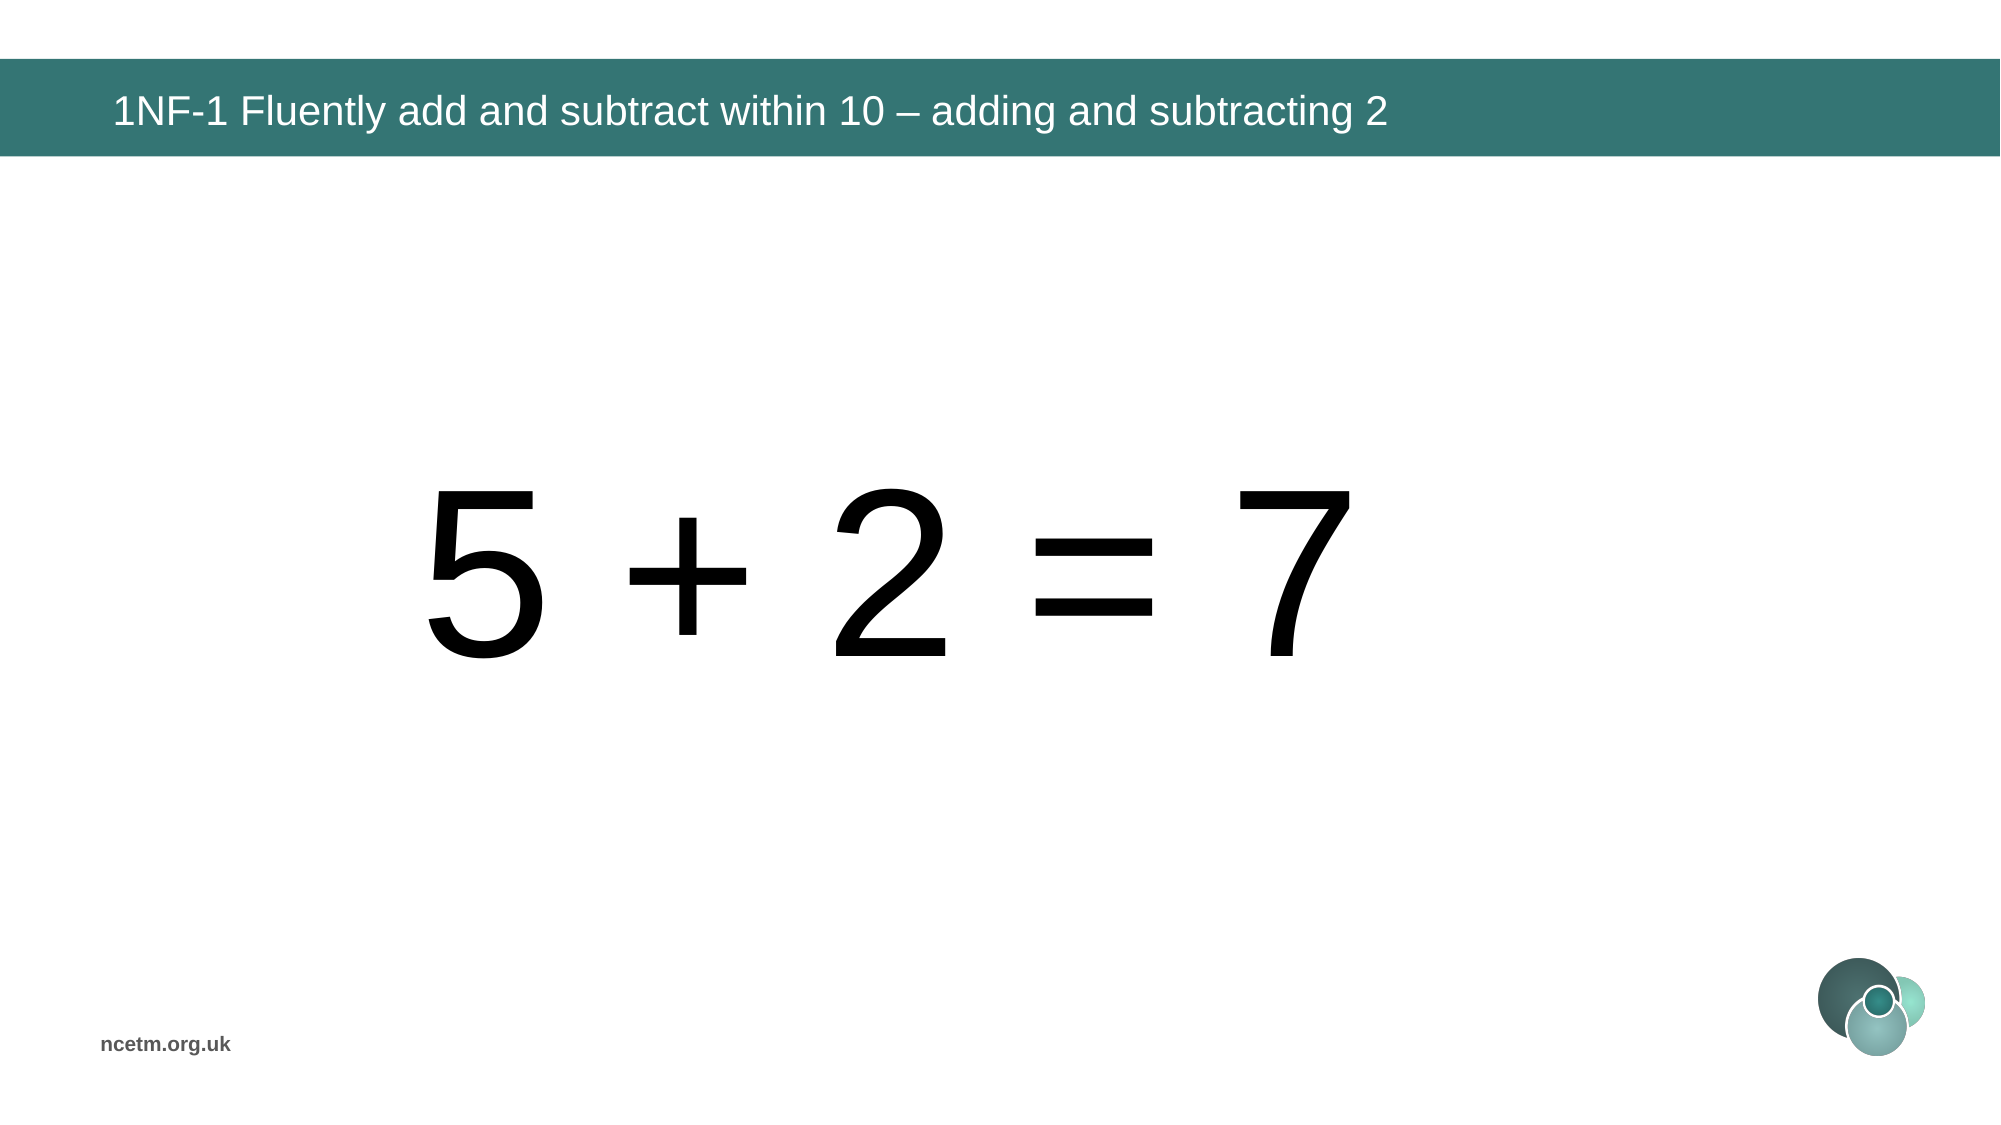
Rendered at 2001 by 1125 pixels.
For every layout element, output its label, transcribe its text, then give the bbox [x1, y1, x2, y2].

text_box 7 [1213, 409, 1377, 712]
picture [1818, 958, 1925, 1056]
title 1NF-1 Fluently add and subtract within 10 – adding and subtracting 2 [97, 76, 1945, 147]
text_box 5 + 2 = [404, 409, 1213, 712]
